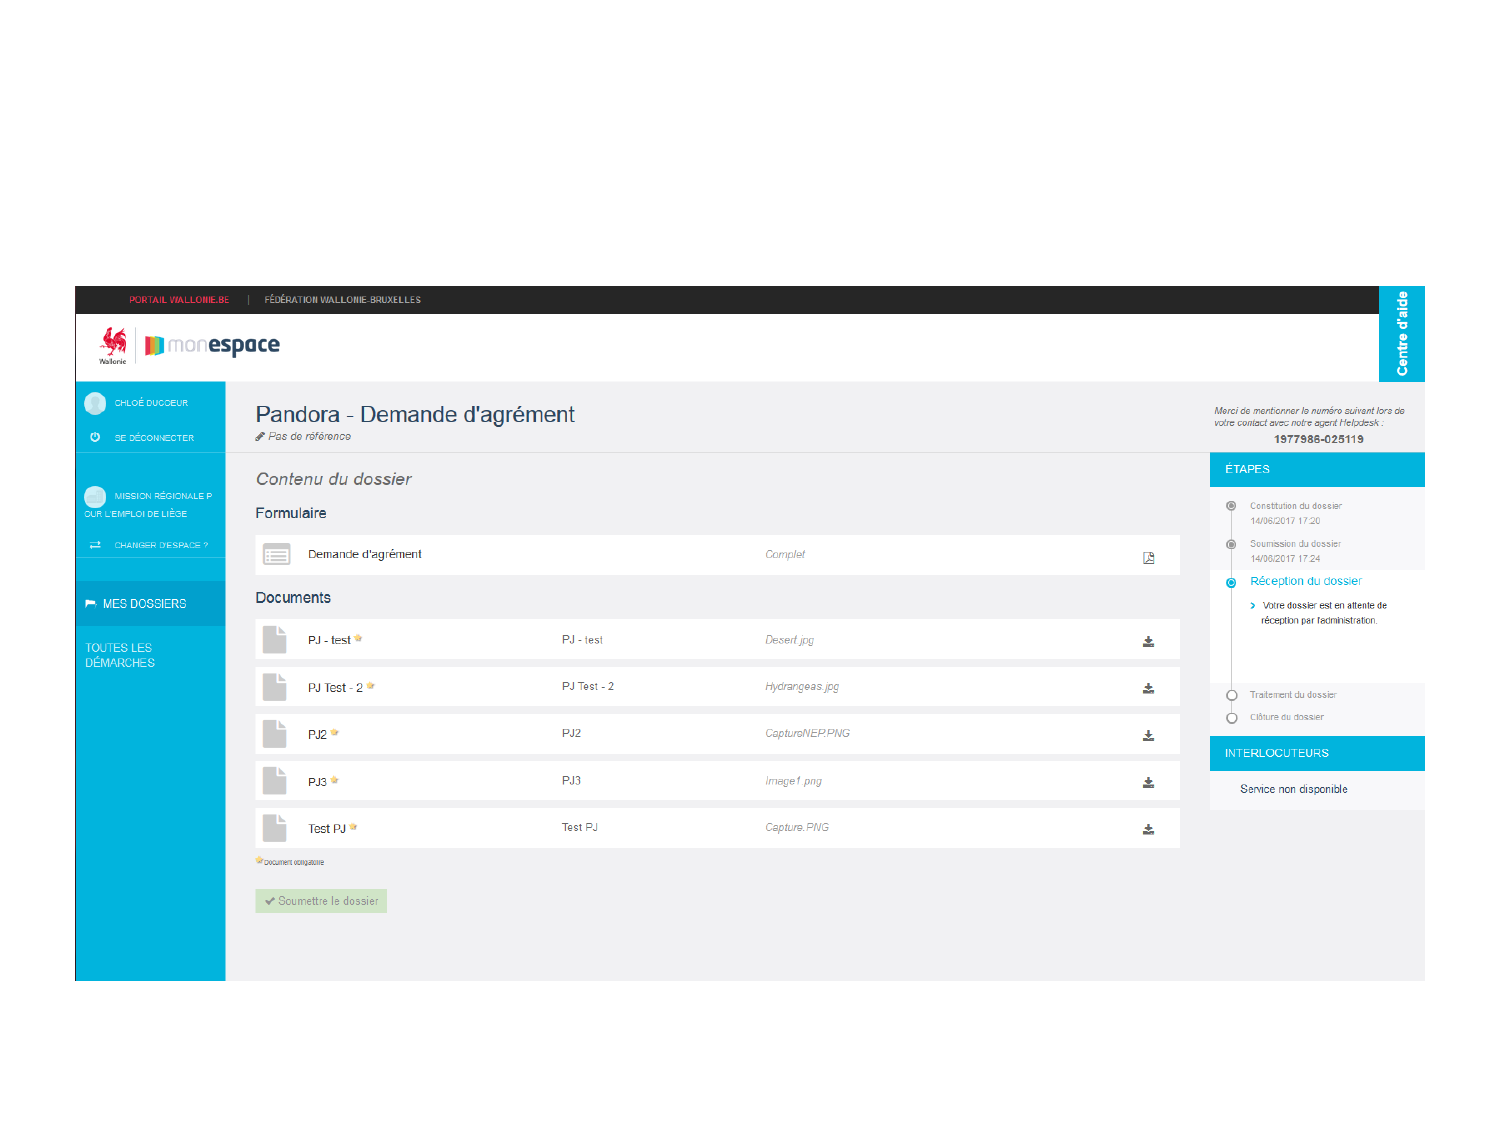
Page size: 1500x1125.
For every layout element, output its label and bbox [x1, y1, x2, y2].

list [74, 286, 1426, 982]
